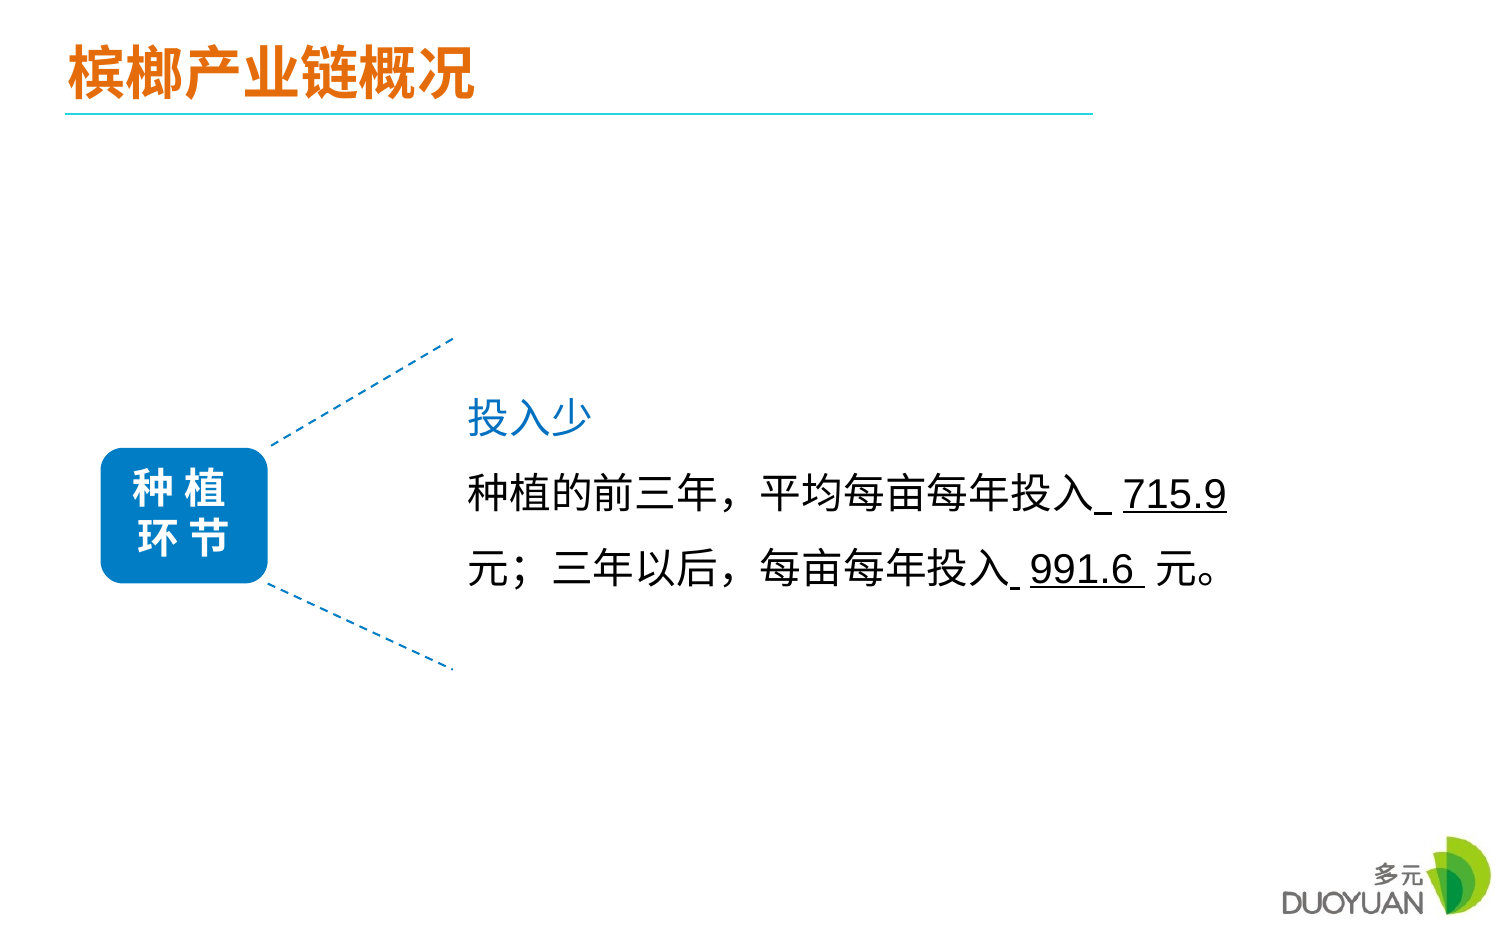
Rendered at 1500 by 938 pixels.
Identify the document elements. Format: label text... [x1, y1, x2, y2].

picture [1281, 834, 1492, 918]
text_box 种 植 环 节 [100, 447, 268, 584]
text_box 投入少 种植的前三年，平均每亩每年投入 715.9 元；三年以后，每亩每年投入 991.6 元。 [452, 359, 1270, 600]
text_box 槟榔产业链概况 [53, 28, 1093, 114]
